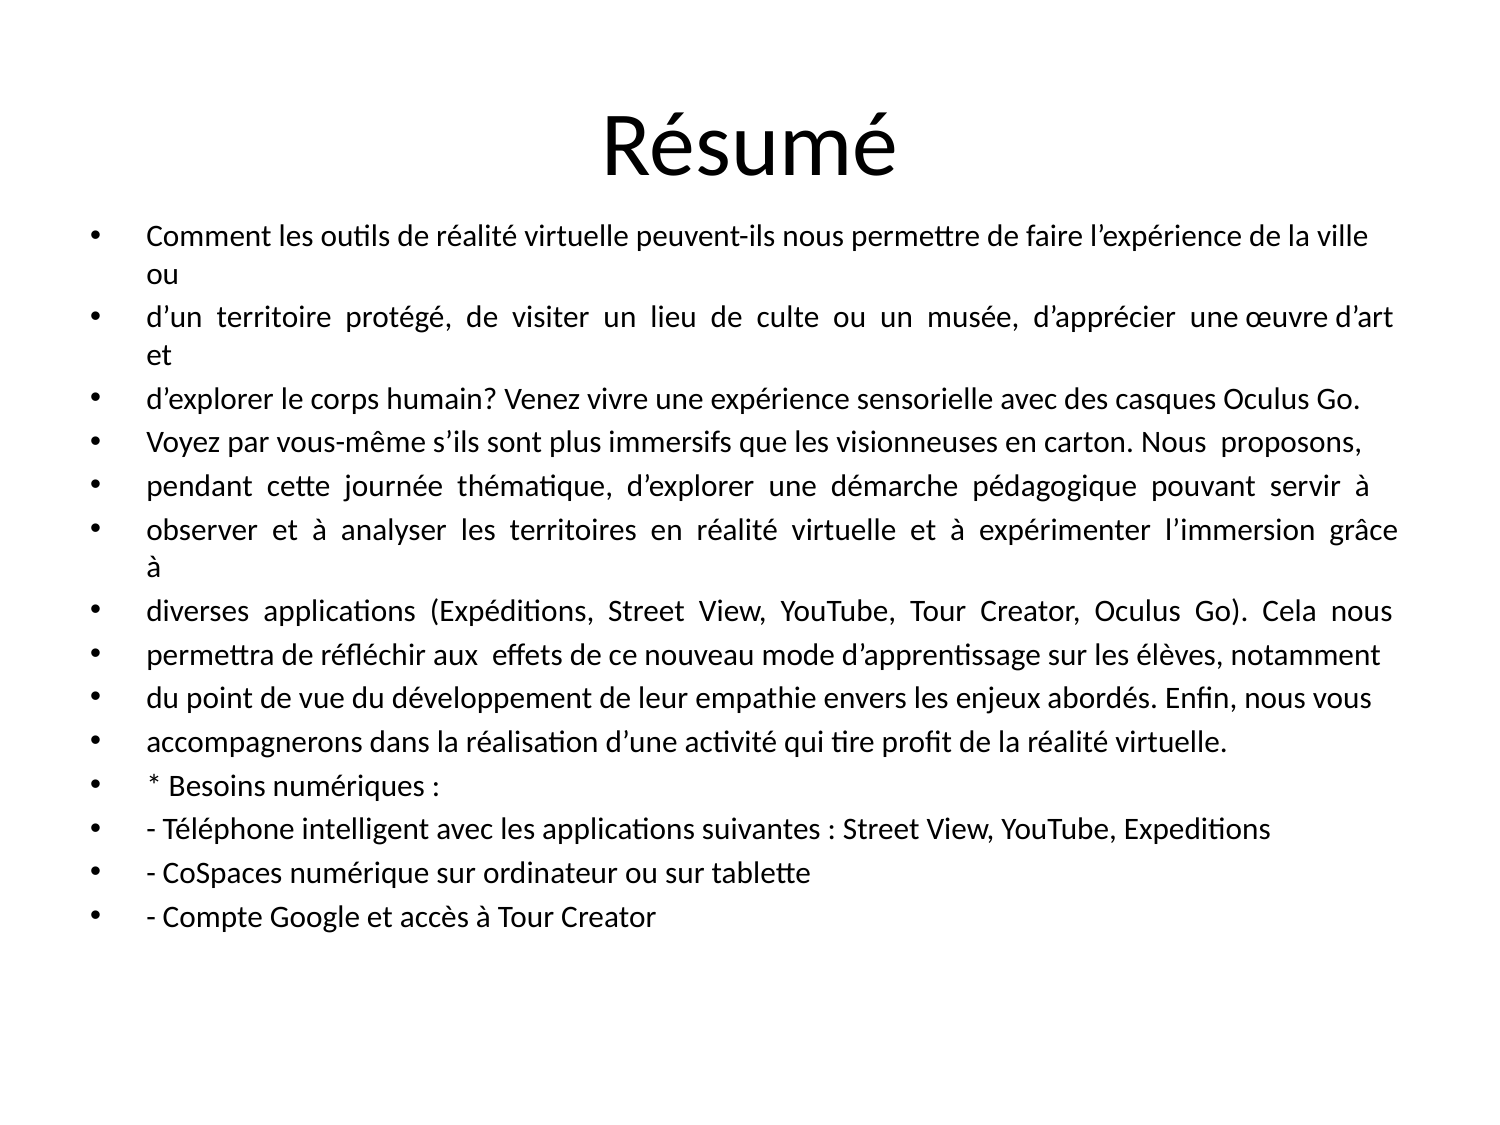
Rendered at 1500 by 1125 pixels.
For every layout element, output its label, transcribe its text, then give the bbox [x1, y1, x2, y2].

list Comment les outils de réalité virtuelle peuvent-ils nous permettre de faire l’expérience de la ville ou d’un territoire protégé, de visiter un lieu de culte ou un musée, d’apprécier une œuvre d’art et d’explorer le corps humain? Venez vivre une expérience sensorielle avec des casques Oculus Go. Voyez par vous-même s’ils sont plus immersifs que les visionneuses en carton. Nous proposons, pendant cette journée thématique, d’explorer une démarche pédagogique pouvant servir à observer et à analyser les territoires en réalité virtuelle et à expérimenter l’immersion grâce à diverses applications (Expéditions, Street View, YouTube, Tour Creator, Oculus Go). Cela nous permettra de réfléchir aux effets de ce nouveau mode d’apprentissage sur les élèves, notamment du point de vue du développement de leur empathie envers les enjeux abordés. Enfin, nous vous accompagnerons dans la réalisation d’une activité qui tire profit de la réalité virtuelle. * Besoins numériques : - Téléphone intelligent avec les applications suivantes : Street View, YouTube, Expeditions - CoSpaces numérique sur ordinateur ou sur tablette - Compte Google et accès à Tour Creator [75, 208, 1425, 1083]
title Résumé [75, 45, 1425, 208]
